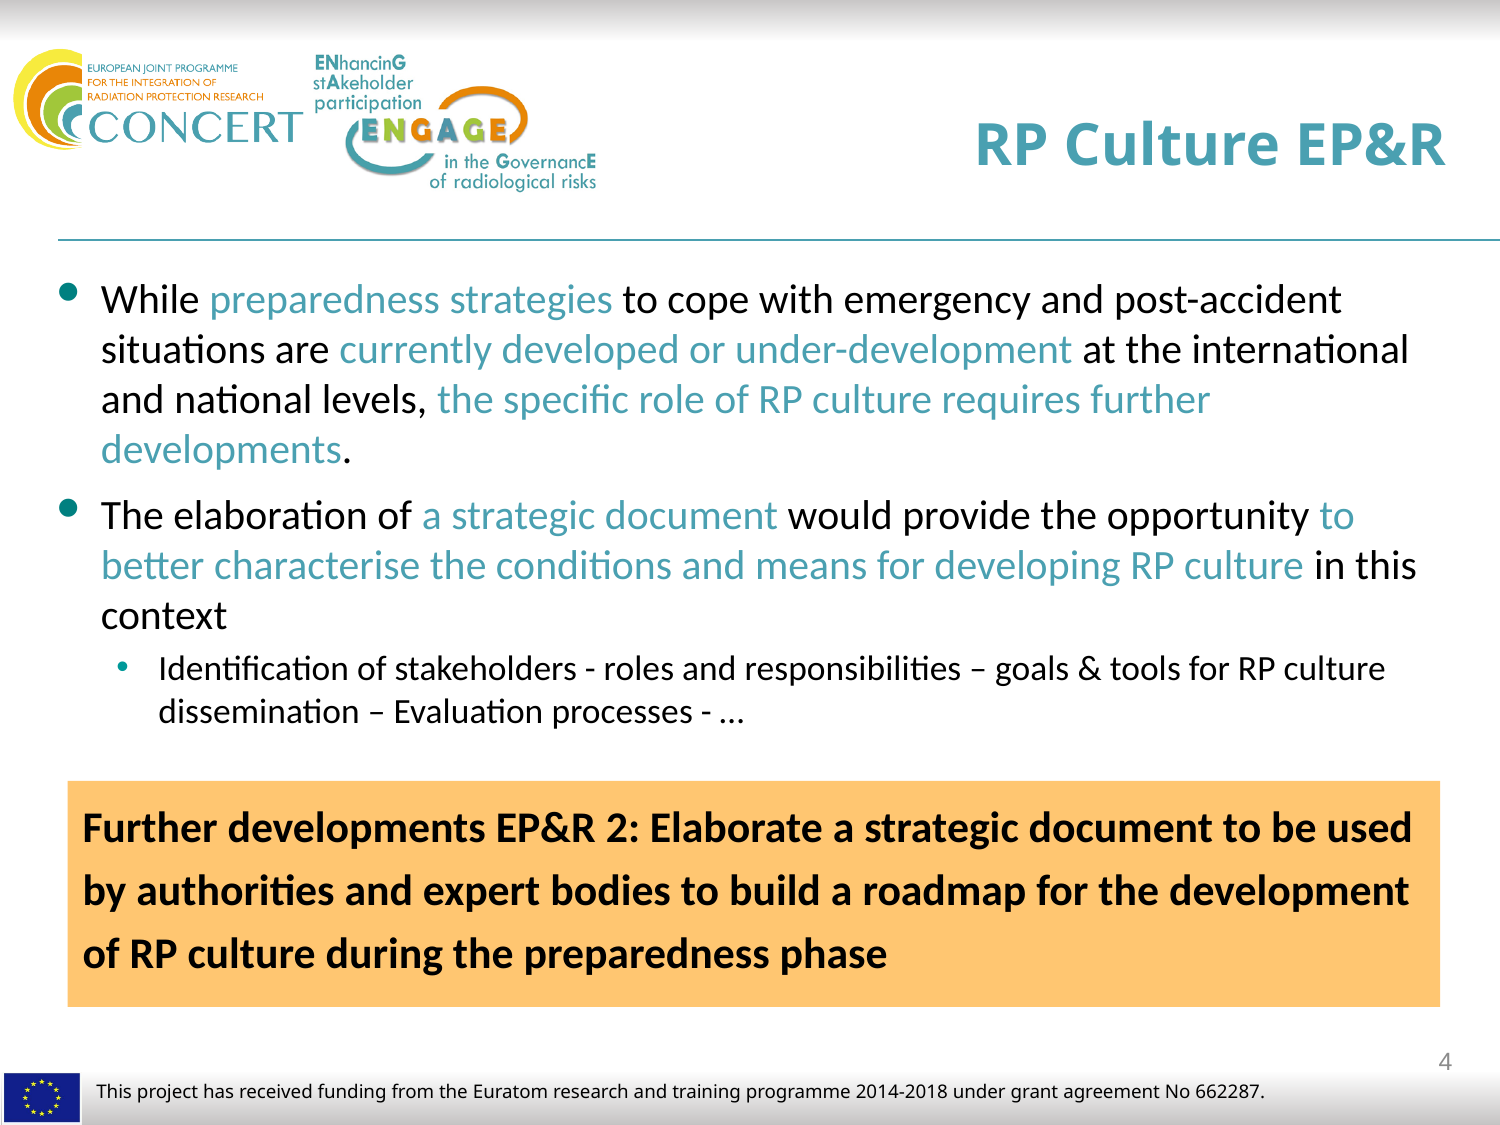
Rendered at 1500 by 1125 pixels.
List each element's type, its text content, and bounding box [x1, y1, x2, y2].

slide_number 4 [1262, 1029, 1468, 1090]
picture [0, 41, 606, 203]
title RP Culture EP&R [659, 86, 1462, 208]
picture [2, 1072, 82, 1125]
text_box While preparedness strategies to cope with emergency and post-accident situations are currently developed or under-development at the international and national levels, the specific role of RP culture requires further developments. The elaboration of a strategic document would provide the opportunity to better characterise the conditions and means for developing RP culture in this context Identification of stakeholders - roles and responsibilities – goals & tools for RP culture dissemination – Evaluation processes - … [41, 263, 1441, 1030]
